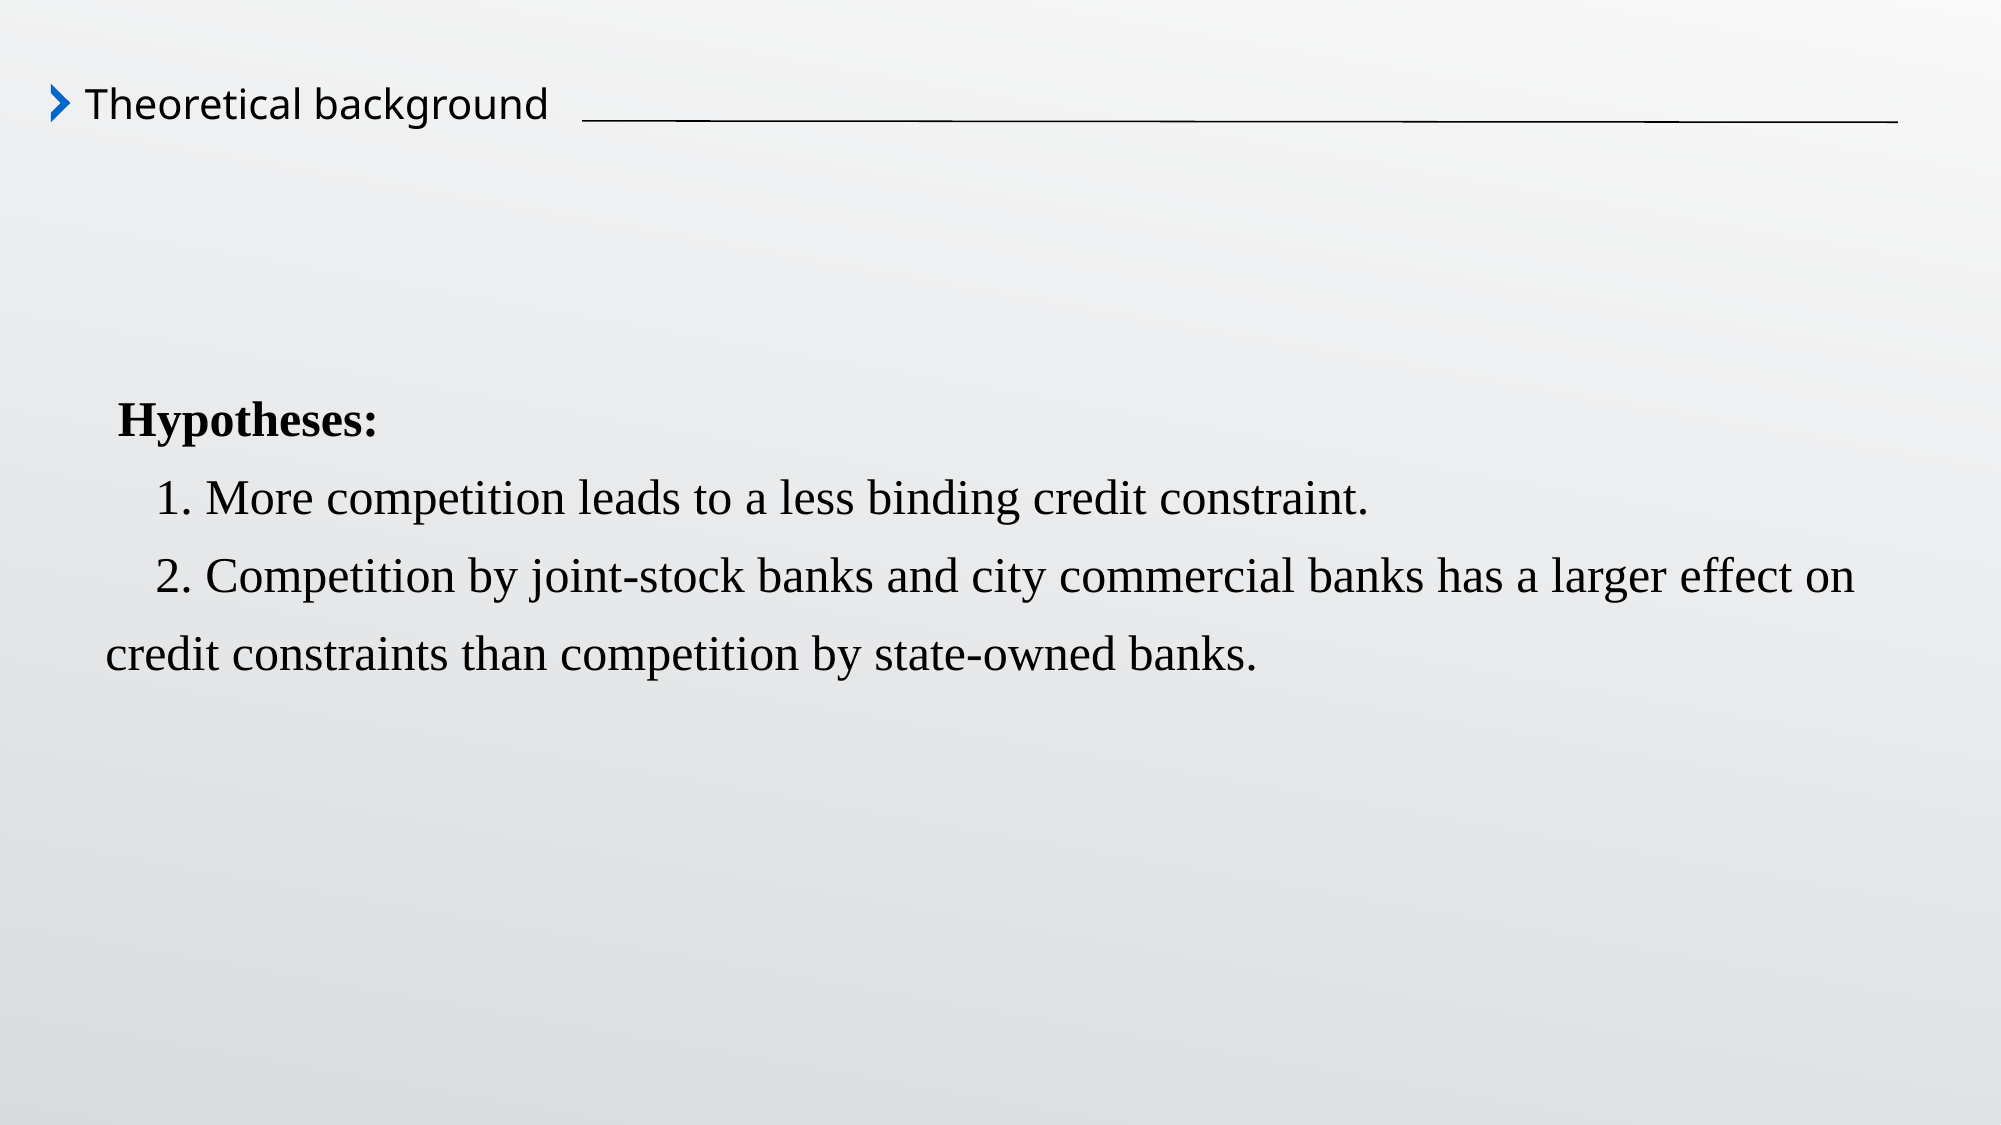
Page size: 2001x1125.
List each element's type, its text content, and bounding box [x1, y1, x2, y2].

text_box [50, 69, 1899, 137]
text_box Hypotheses: 1. More competition leads to a less binding credit constraint. 2. Competition by joint-stock banks and city commercial banks has a larger effect on credit constraints than competition by state-owned banks. [90, 361, 1898, 688]
